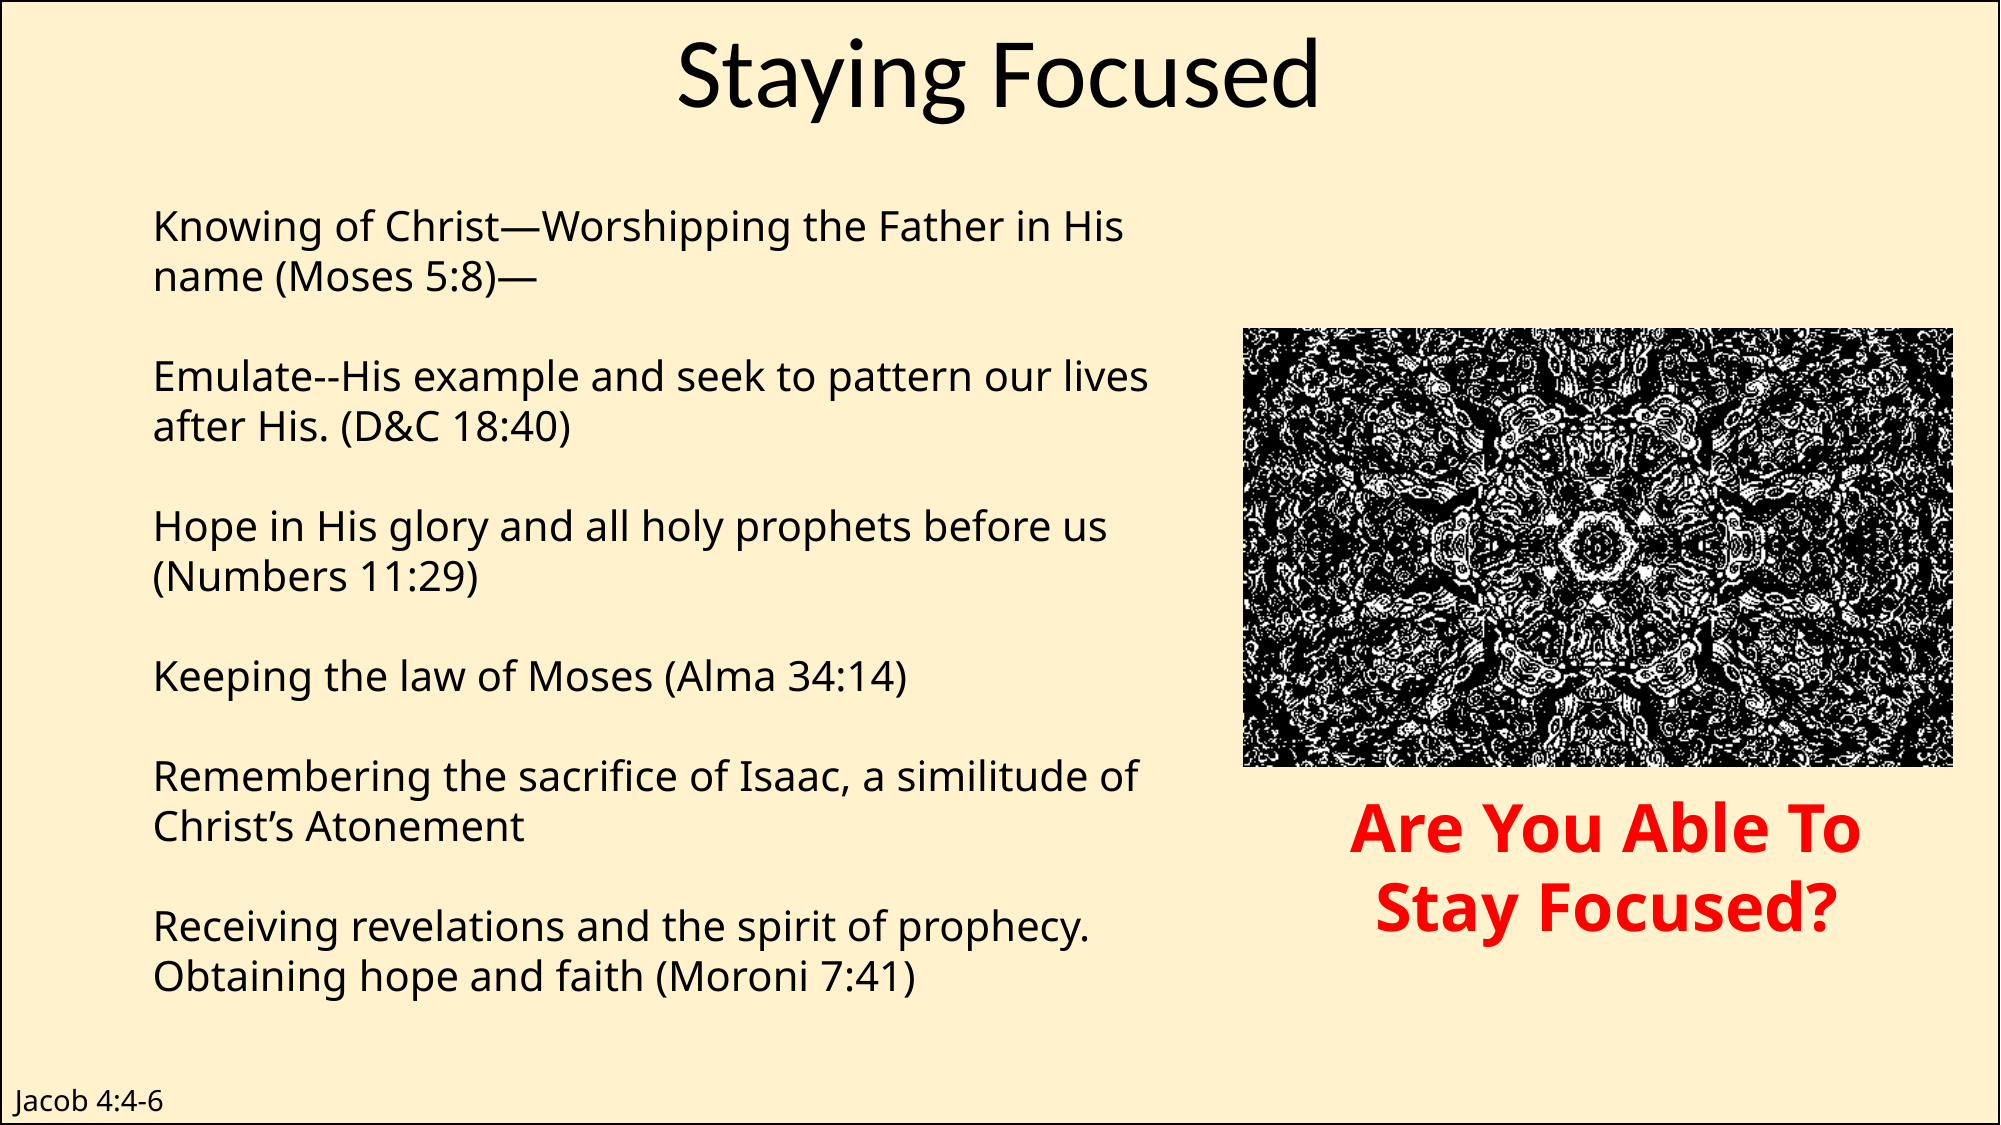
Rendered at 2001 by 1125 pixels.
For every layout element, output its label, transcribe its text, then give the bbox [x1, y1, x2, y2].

text_box [0, 0, 2000, 1125]
text_box Are You Able To Stay Focused? [1303, 777, 1911, 953]
picture [1242, 327, 1953, 768]
text_box Jacob 4:4-6 [0, 1074, 788, 1125]
text_box Staying Focused [275, 0, 1725, 135]
text_box Knowing of Christ—Worshipping the Father in His name (Moses 5:8)— Emulate--His example and seek to pattern our lives after His. (D&C 18:40) Hope in His glory and all holy prophets before us (Numbers 11:29) Keeping the law of Moses (Alma 34:14) Remembering the sacrifice of Isaac, a similitude of Christ’s Atonement Receiving revelations and the spirit of prophecy. Obtaining hope and faith (Moroni 7:41) [138, 191, 1181, 1007]
